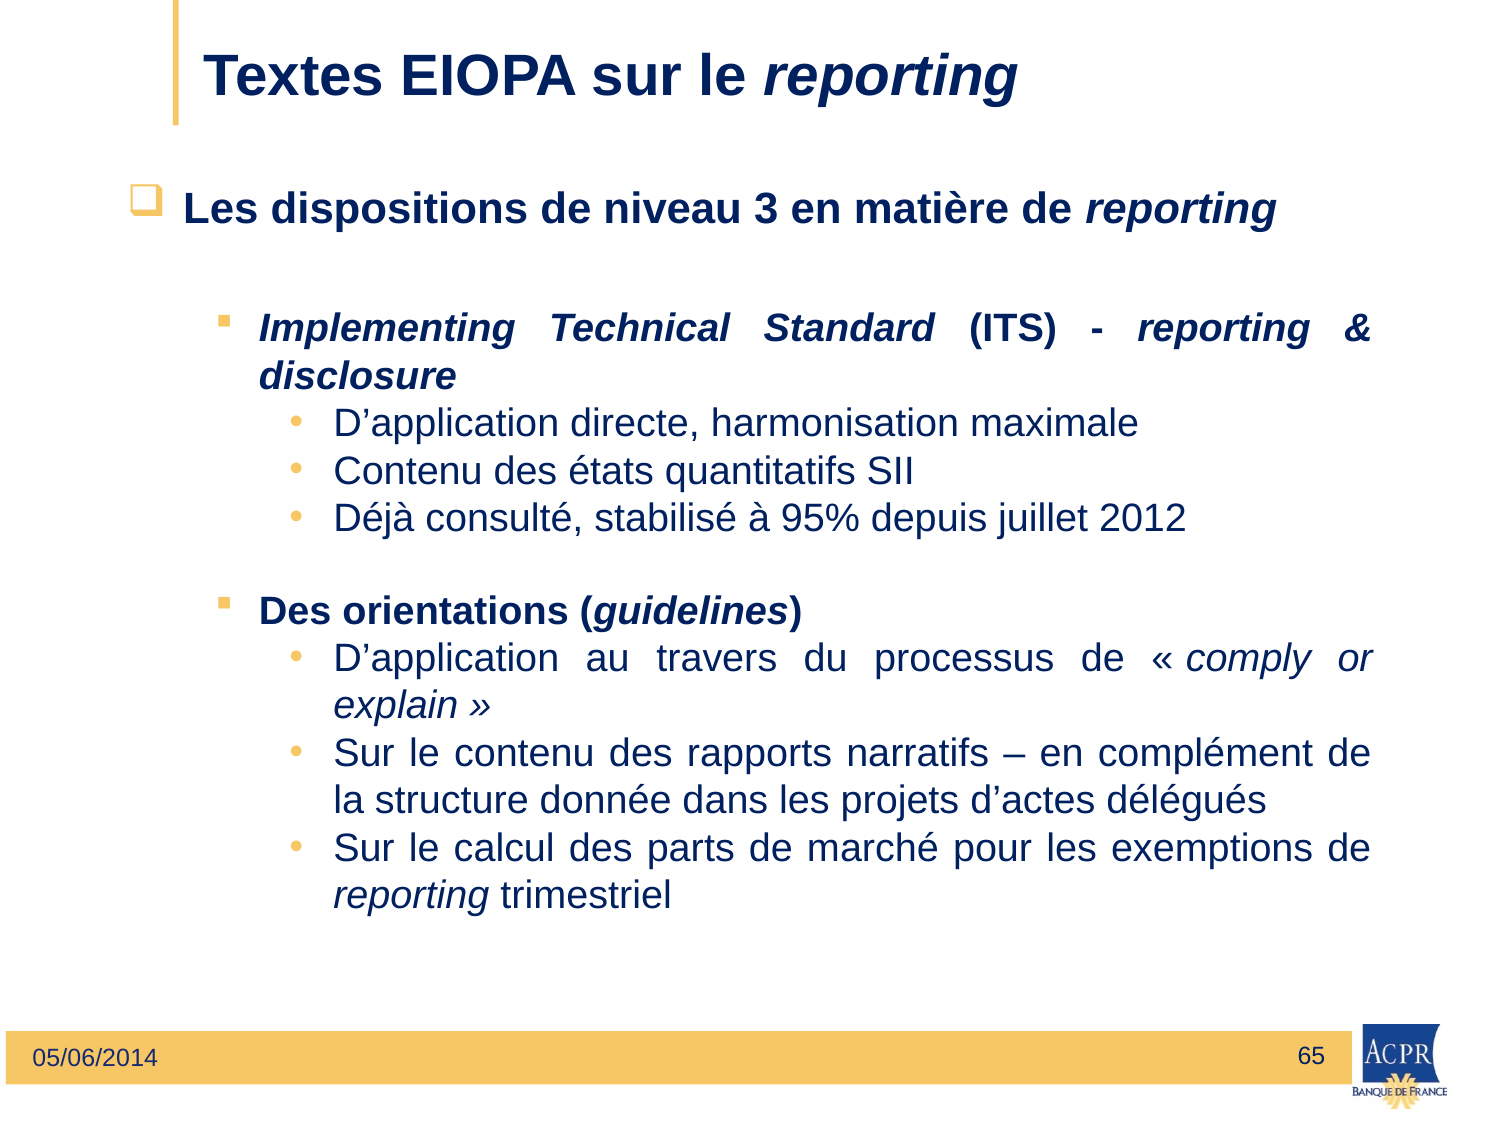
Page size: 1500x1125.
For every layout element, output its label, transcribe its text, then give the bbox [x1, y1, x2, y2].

list Les dispositions de niveau 3 en matière de reporting Implementing Technical Standard (ITS) - reporting & disclosure D’application directe, harmonisation maximale Contenu des états quantitatifs SII Déjà consulté, stabilisé à 95% depuis juillet 2012 Des orientations (guidelines) D’application au travers du processus de « comply or explain » Sur le contenu des rapports narratifs – en complément de la structure donnée dans les projets d’actes délégués Sur le calcul des parts de marché pour les exemptions de reporting trimestriel [112, 172, 1388, 882]
text_box 65 [1270, 1031, 1353, 1079]
picture [1352, 1024, 1447, 1109]
text_box 05/06/2014 [17, 1033, 368, 1083]
title Textes EIOPA sur le reporting [188, 7, 1495, 137]
